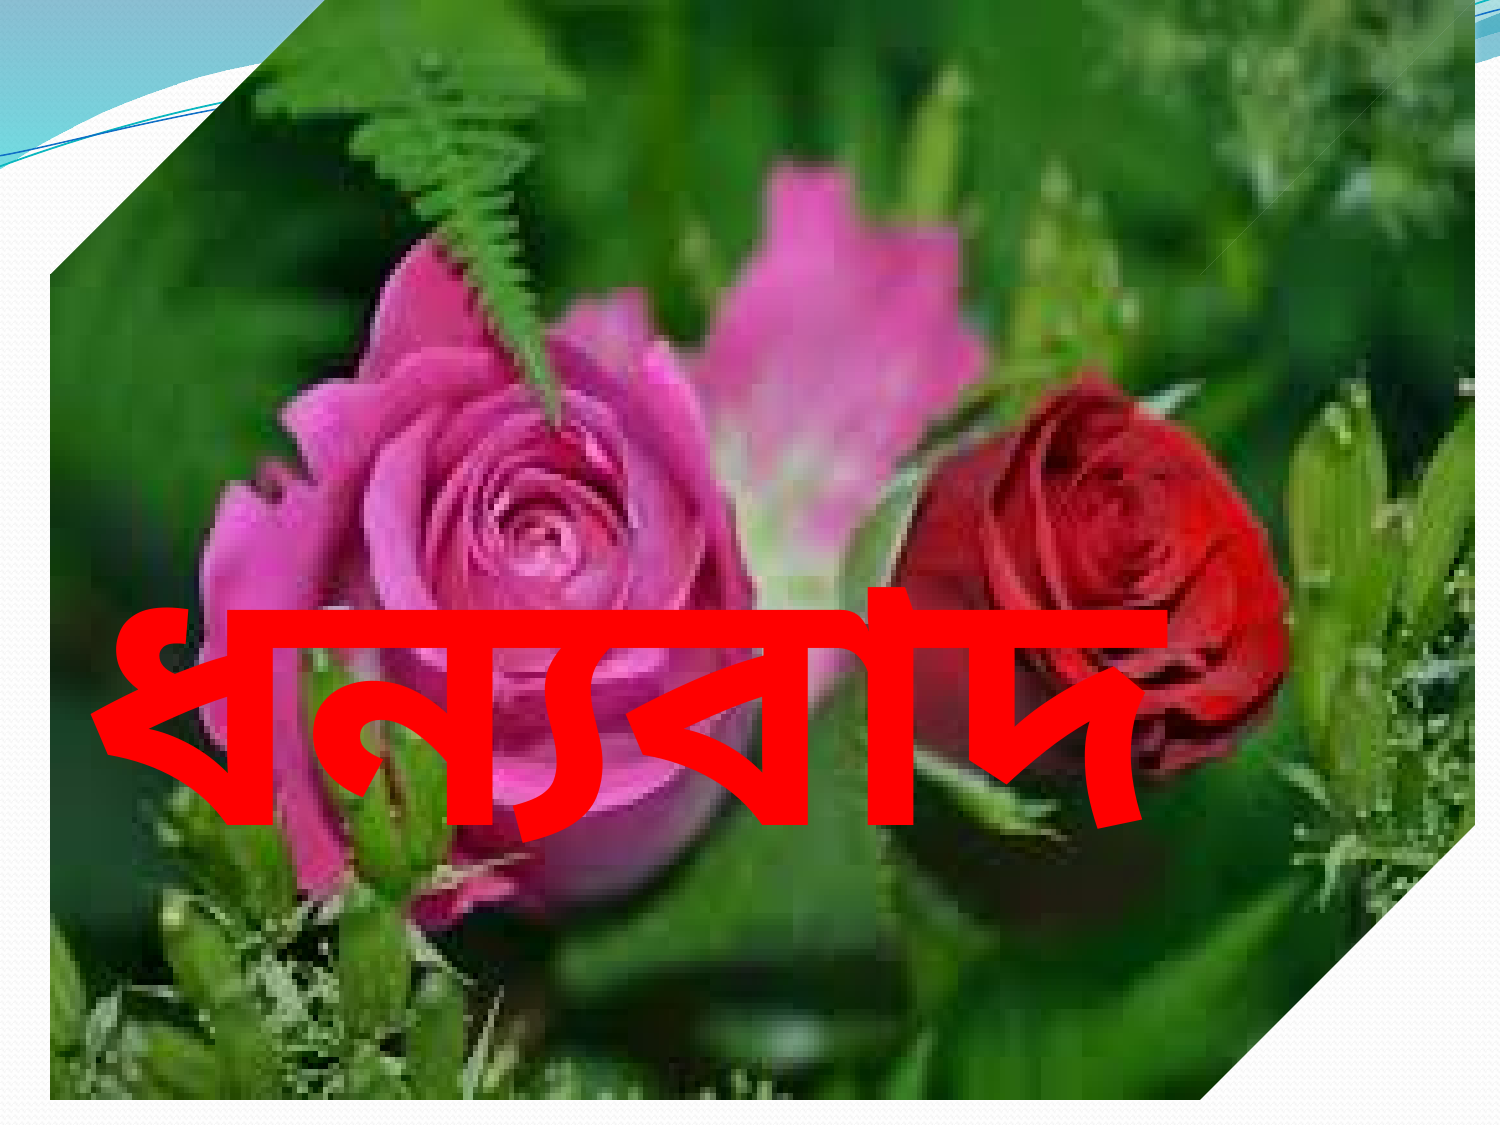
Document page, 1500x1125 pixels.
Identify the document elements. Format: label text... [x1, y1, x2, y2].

text_box ধন্যবাদ [49, 0, 1475, 1101]
